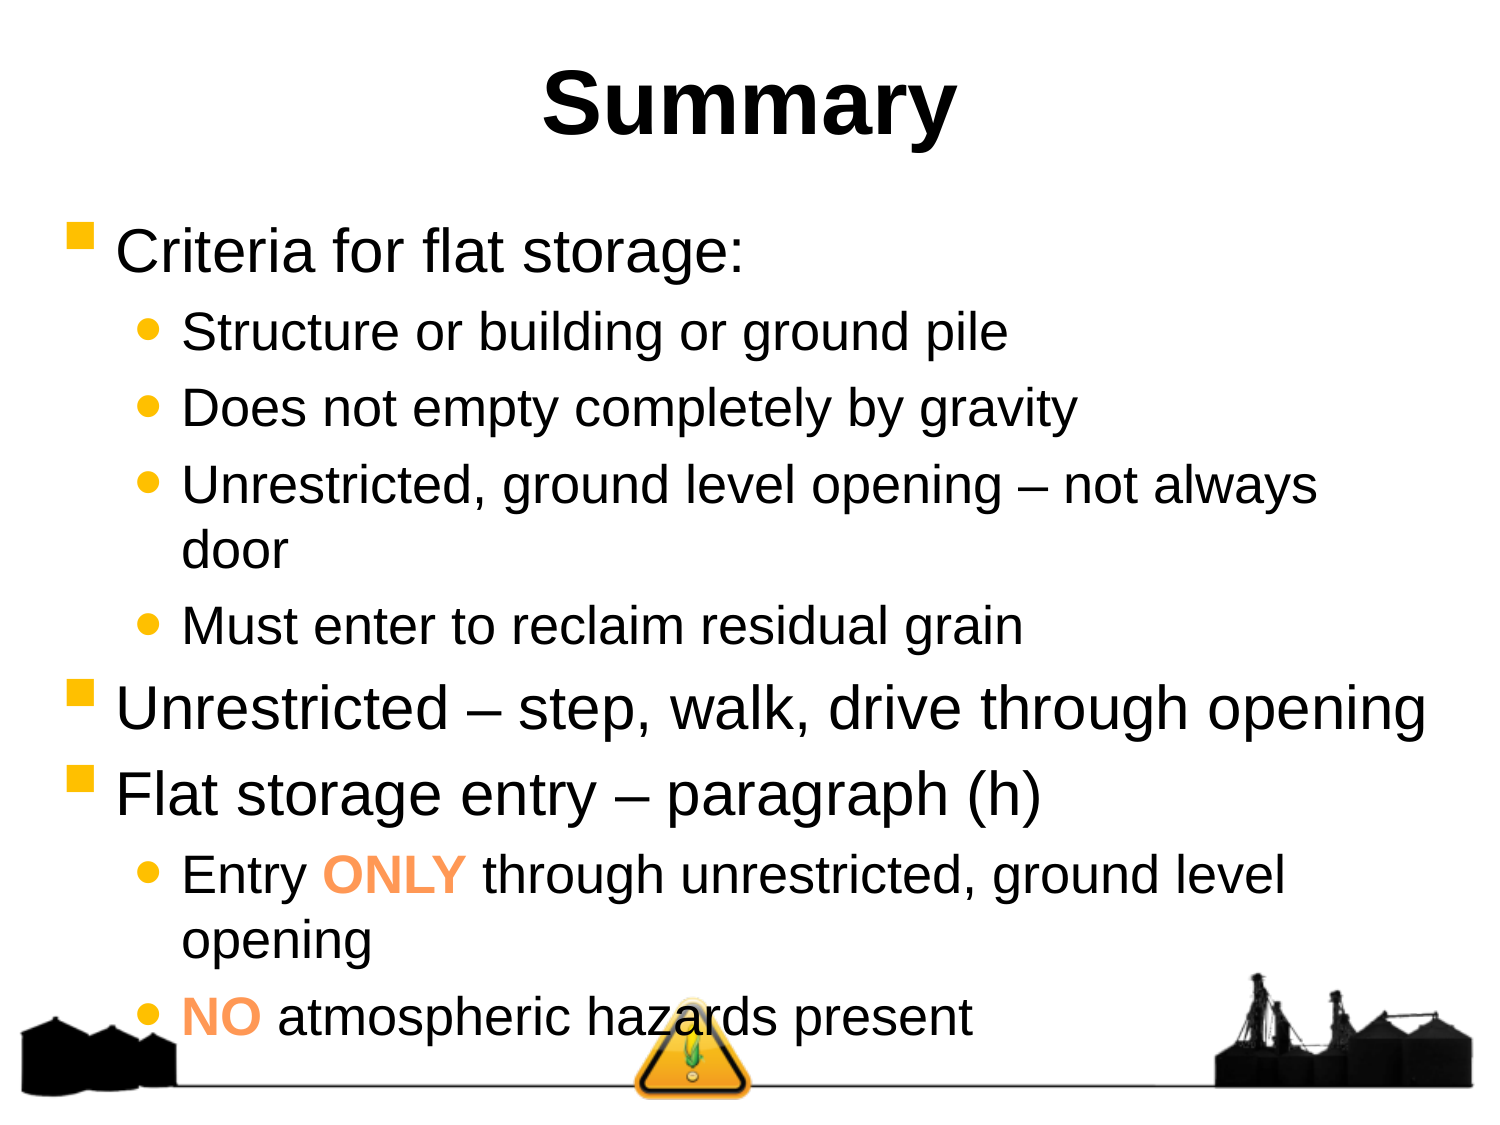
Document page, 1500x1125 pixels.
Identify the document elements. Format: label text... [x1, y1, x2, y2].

picture [0, 944, 1500, 1125]
title Summary [75, 4, 1425, 192]
list Criteria for flat storage: Structure or building or ground pile Does not empty completely by gravity Unrestricted, ground level opening – not always door Must enter to reclaim residual grain Unrestricted – step, walk, drive through opening Flat storage entry – paragraph (h) Entry ONLY through unrestricted, ground level opening NO atmospheric hazards present [44, 202, 1457, 943]
